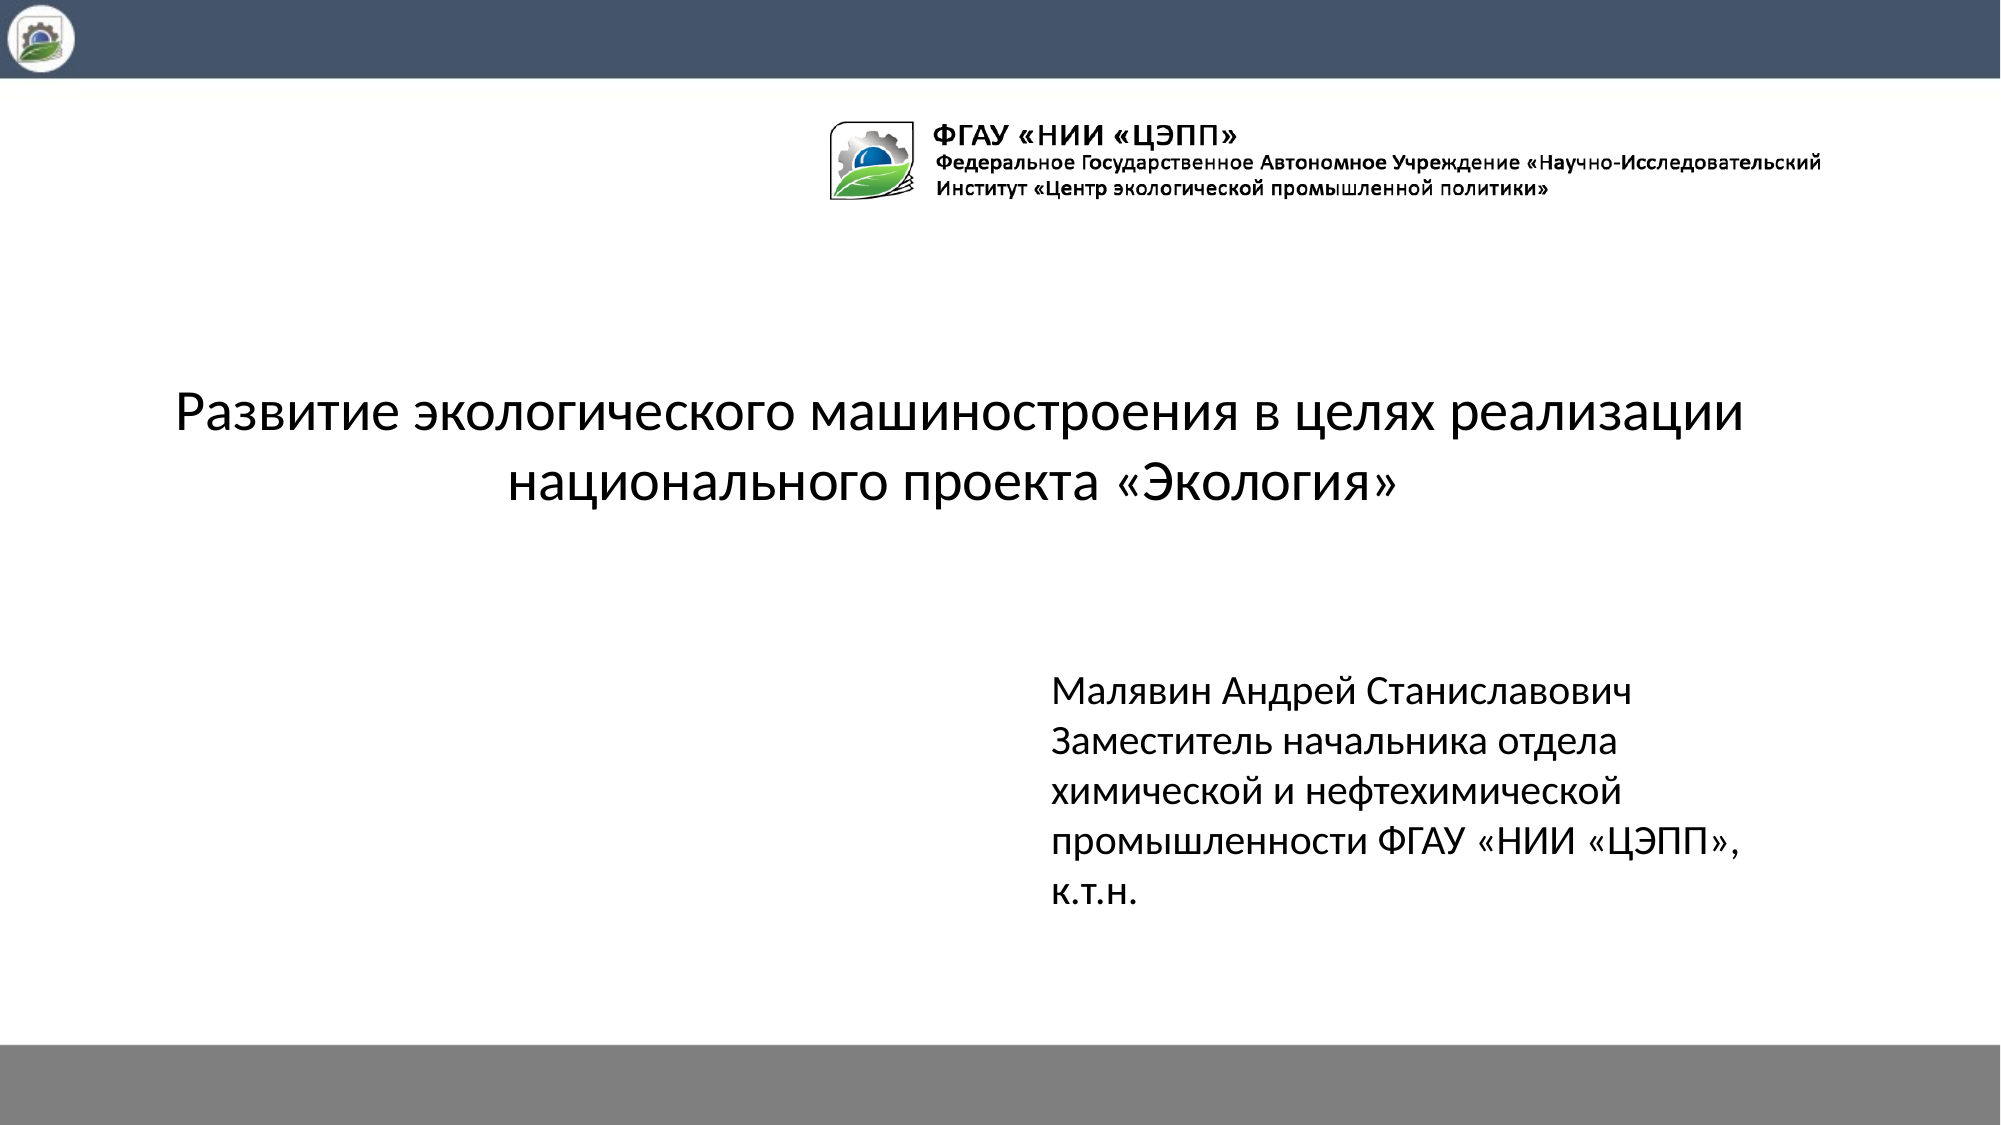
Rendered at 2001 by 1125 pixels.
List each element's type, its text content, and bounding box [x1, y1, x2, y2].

picture [0, 0, 2001, 1125]
text_box Развитие экологического машиностроения в целях реализации национального проекта «Экология» Малявин Андрей Станиславович//////// Заместитель начальника отдела химической и нефтехимической промышленности ФГАУ «НИИ «ЦЭПП», к.т.н.//////// [79, 105, 1843, 970]
